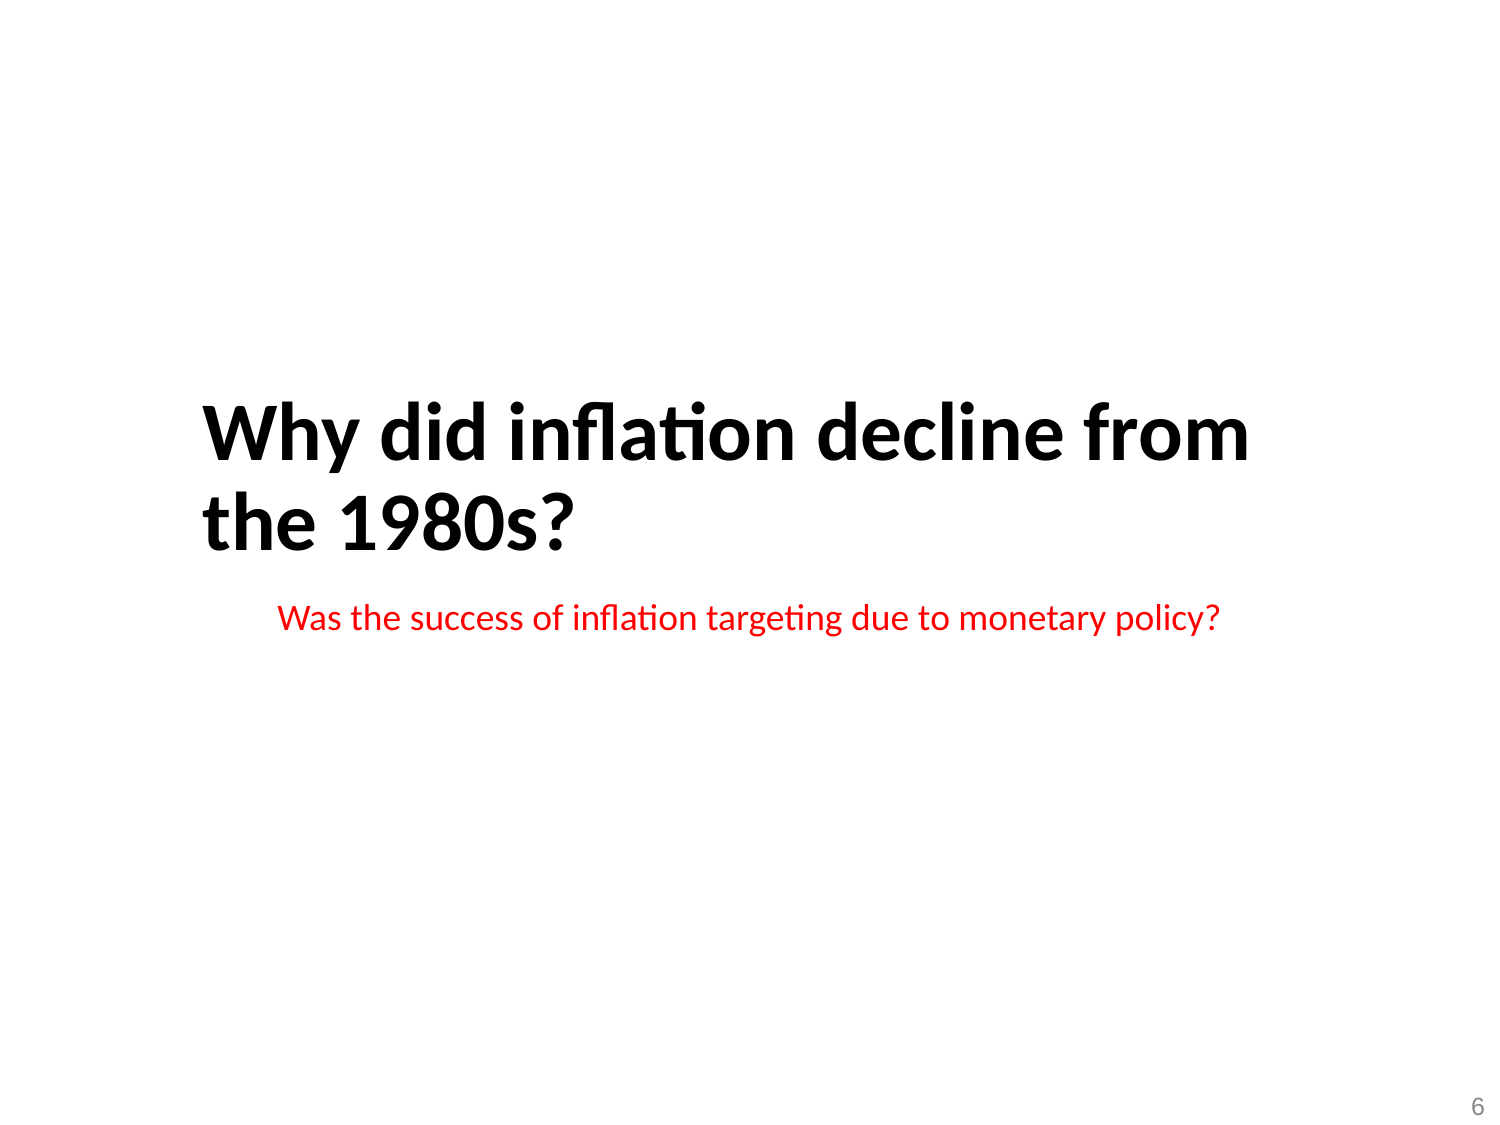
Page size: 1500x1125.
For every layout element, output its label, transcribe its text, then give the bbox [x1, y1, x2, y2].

subtitle Was the success of inflation targeting due to monetary policy? [187, 590, 1313, 863]
slide_number 6 [1337, 1074, 1500, 1125]
title Why did inflation decline from the 1980s? [187, 184, 1313, 576]
